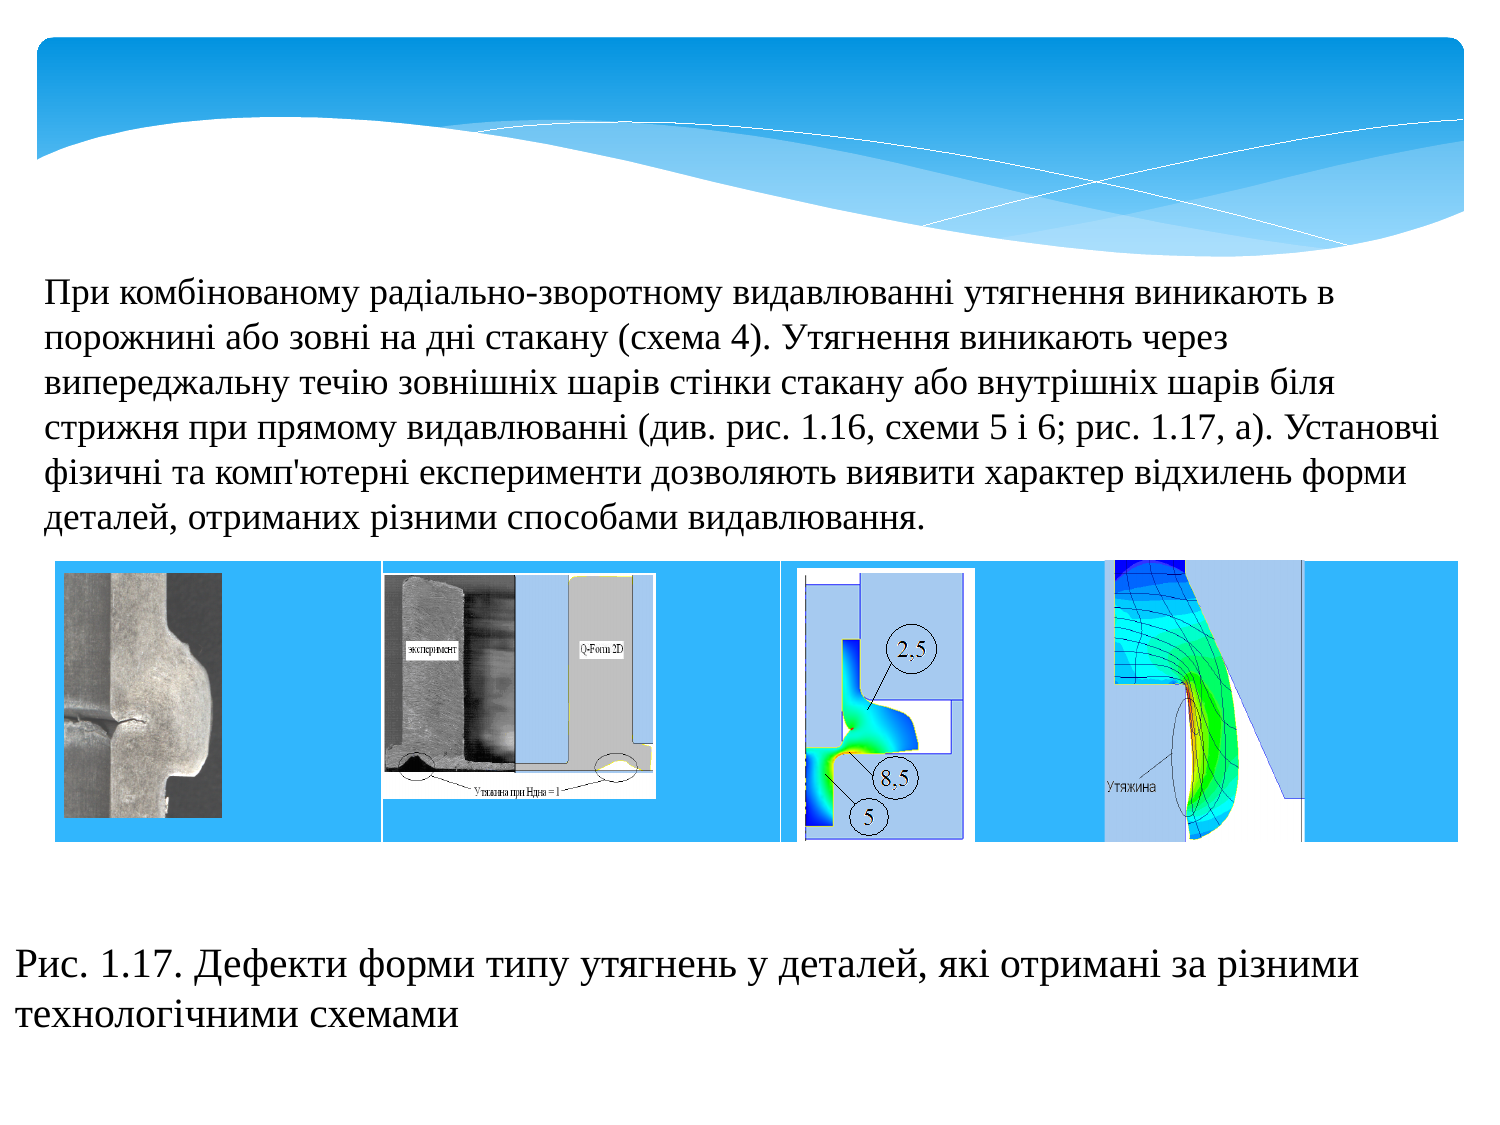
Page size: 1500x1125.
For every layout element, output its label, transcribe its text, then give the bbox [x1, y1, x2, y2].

picture [1104, 560, 1305, 842]
table_header [1307, 561, 1458, 842]
text_box Рис. 1.17. Дефекти форми типу утягнень у деталей, які отримані за різними технологічними схемами [0, 928, 1483, 1044]
table_header [781, 561, 1101, 842]
picture [64, 573, 222, 818]
table_header [383, 561, 780, 842]
table_header [55, 561, 381, 842]
text_box При комбінованому радіально-зворотному видавлюванні утягнення виникають в порожнині або зовні на дні стакану (схема 4). Утягнення виникають через випереджальну течію зовнішніх шарів стінки стакану або внутрішніх шарів біля стрижня при прямому видавлюванні (див. рис. 1.16, схеми 5 і 6; рис. 1.17, а). Установчі фізичні та комп'ютерні експерименти дозволяють виявити характер відхилень форми деталей, отриманих різними способами видавлювання. [29, 259, 1459, 545]
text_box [796, 568, 975, 843]
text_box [383, 573, 656, 799]
